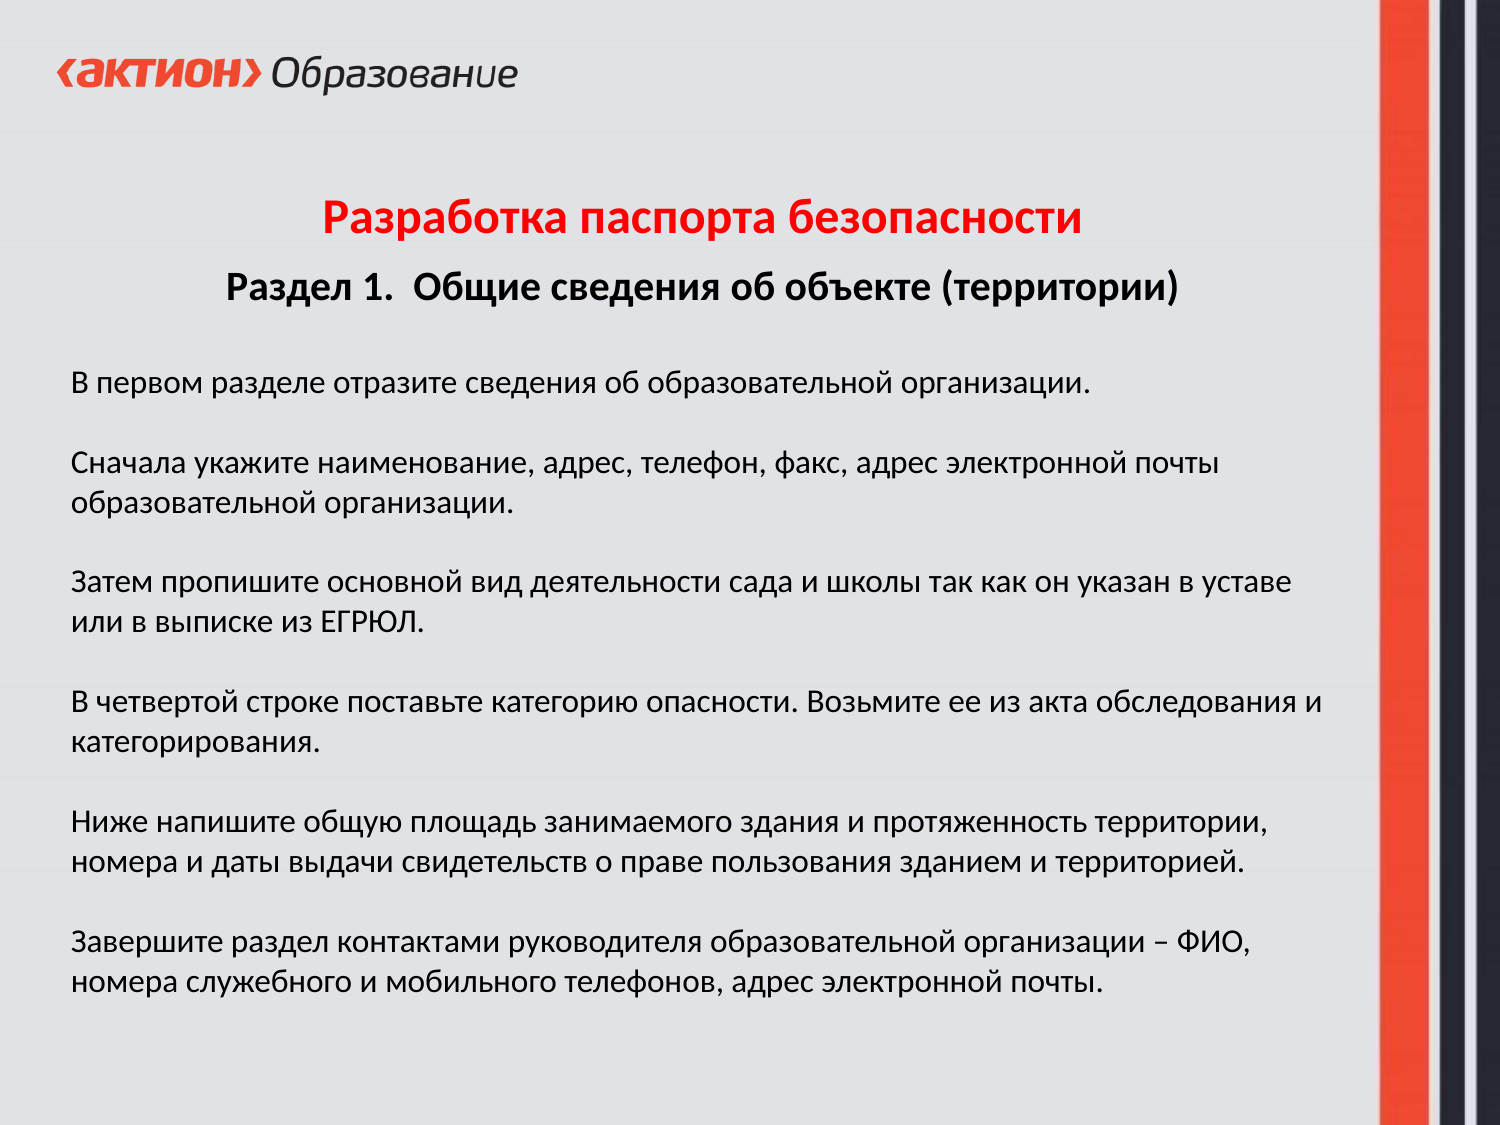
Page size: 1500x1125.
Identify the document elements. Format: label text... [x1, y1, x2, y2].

picture [0, 0, 1500, 1125]
text_box В первом разделе отразите сведения об образовательной организации. Сначала укажите наименование, адрес, телефон, факс, адрес электронной почты образовательной организации. Затем пропишите основной вид деятельности сада и школы так как он указан в уставе или в выписке из ЕГРЮЛ. В четвертой строке поставьте категорию опасности. Возьмите ее из акта обследования и категорирования. Ниже напишите общую площадь занимаемого здания и протяженность территории, номера и даты выдачи свидетельств о праве пользования зданием и территорией. Завершите раздел контактами руководителя образовательной организации – ФИО, номера служебного и мобильного телефонов, адрес электронной почты. [55, 352, 1358, 1063]
text_box Разработка паспорта безопасности Раздел 1. Общие сведения об объекте (территории) [28, 227, 1378, 316]
